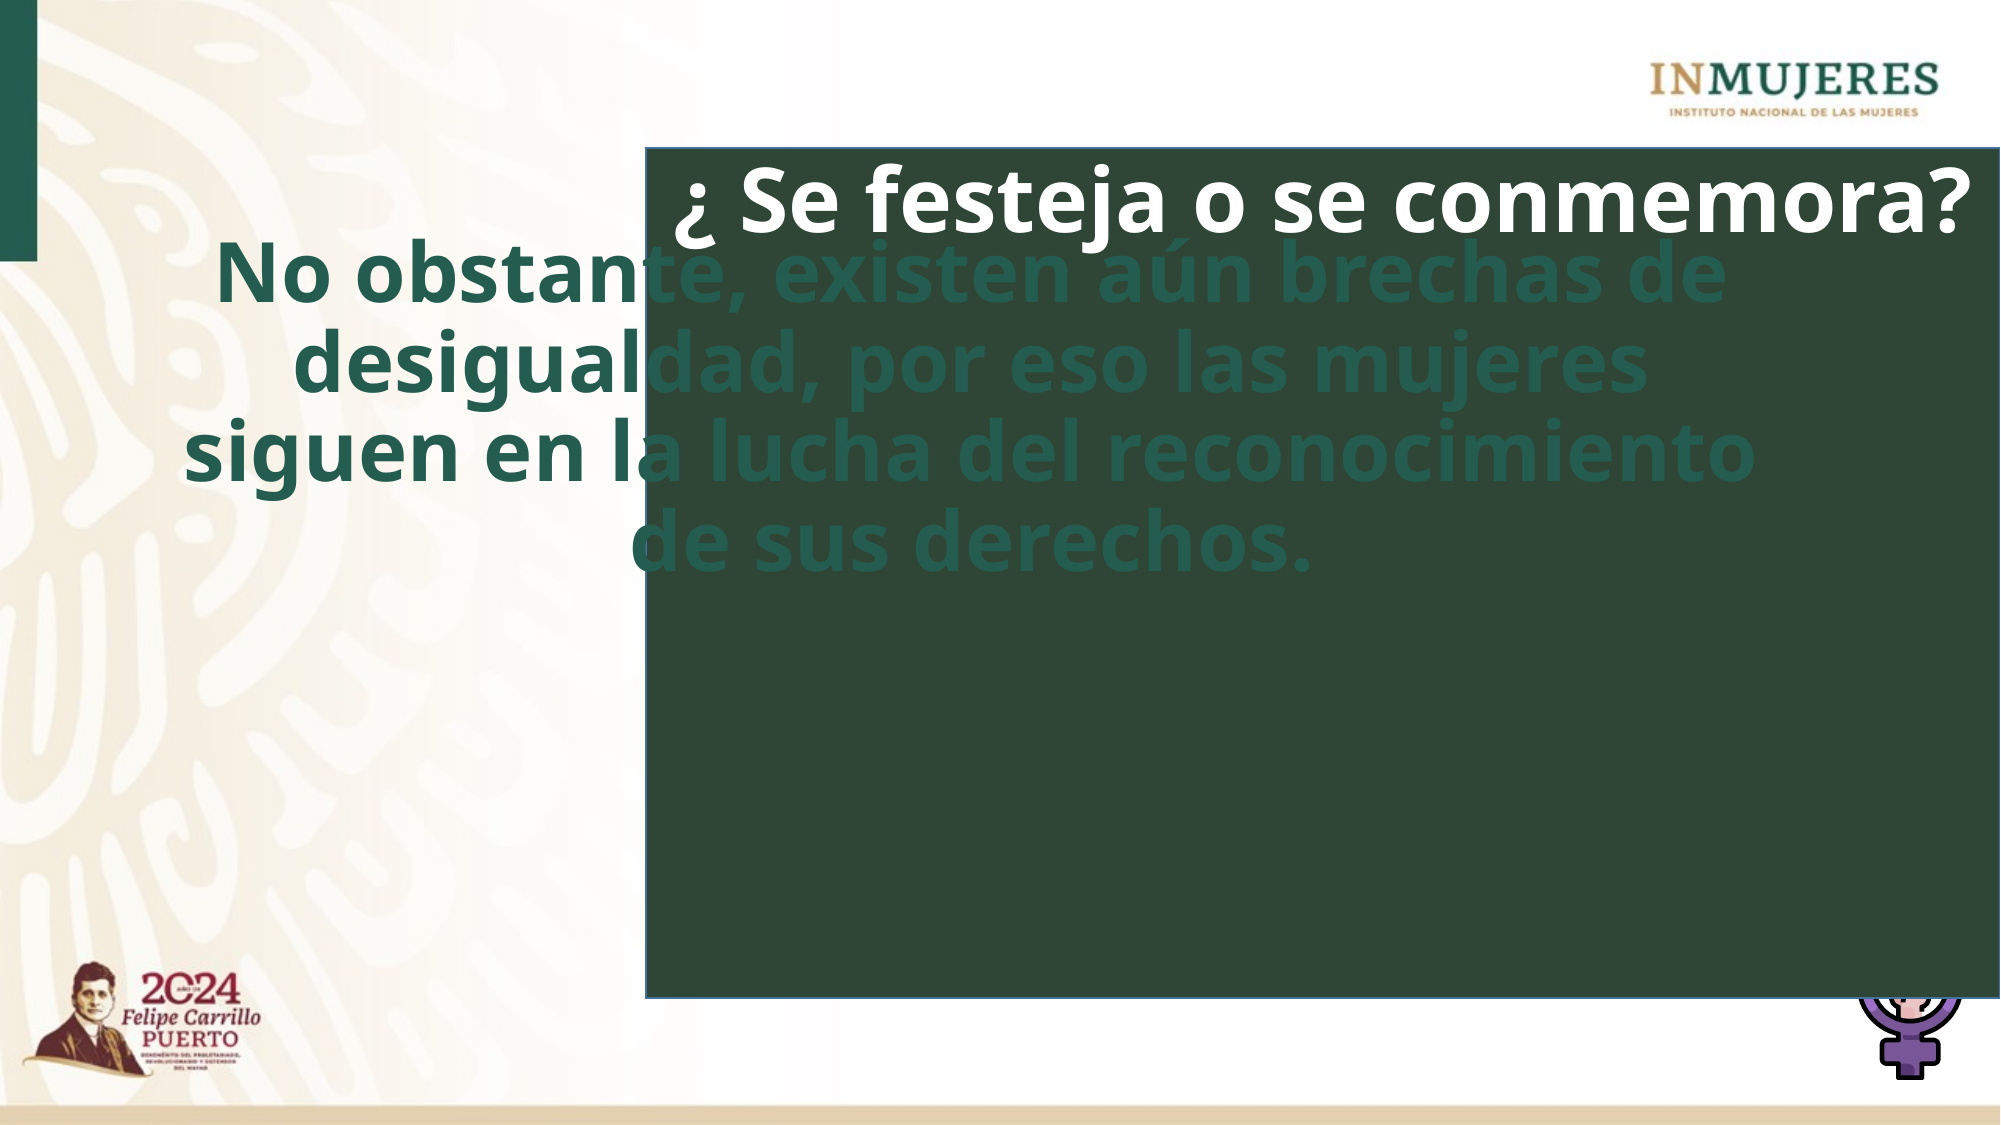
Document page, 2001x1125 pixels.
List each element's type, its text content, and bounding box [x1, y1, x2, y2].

text_box No obstante, existen aún brechas de desigualdad, por eso las mujeres siguen en la lucha del reconocimiento de sus derechos. [153, 222, 1791, 598]
title ¿ Se festeja o se conmemora? [645, 147, 2000, 999]
picture [0, 0, 2001, 1125]
